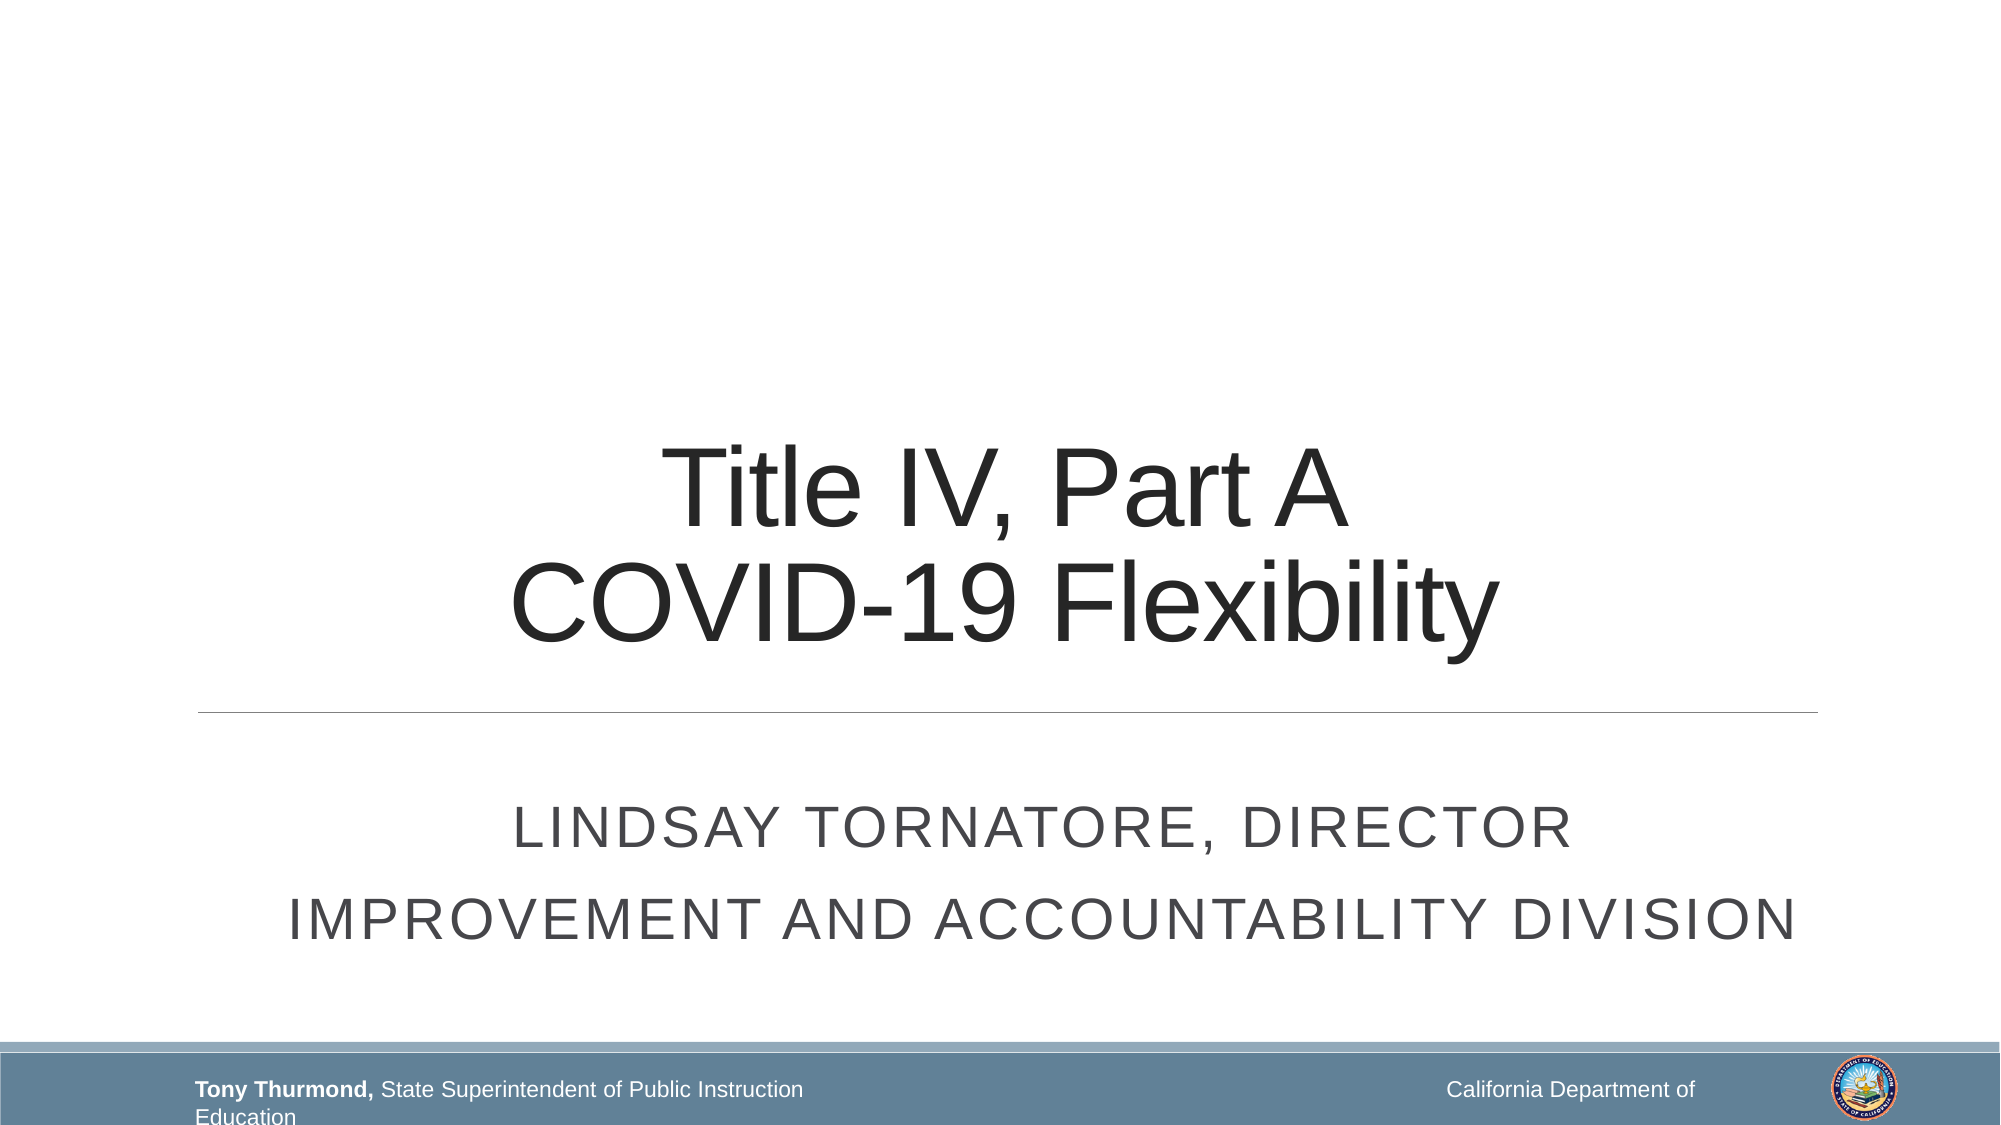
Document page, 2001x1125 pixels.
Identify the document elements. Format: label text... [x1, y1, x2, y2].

title Title IV, Part A COVID-19 Flexibility [180, 360, 1830, 672]
subtitle Lindsay tornatore, director Improvement and accountability division [180, 726, 1907, 1001]
picture [1831, 1055, 1899, 1122]
